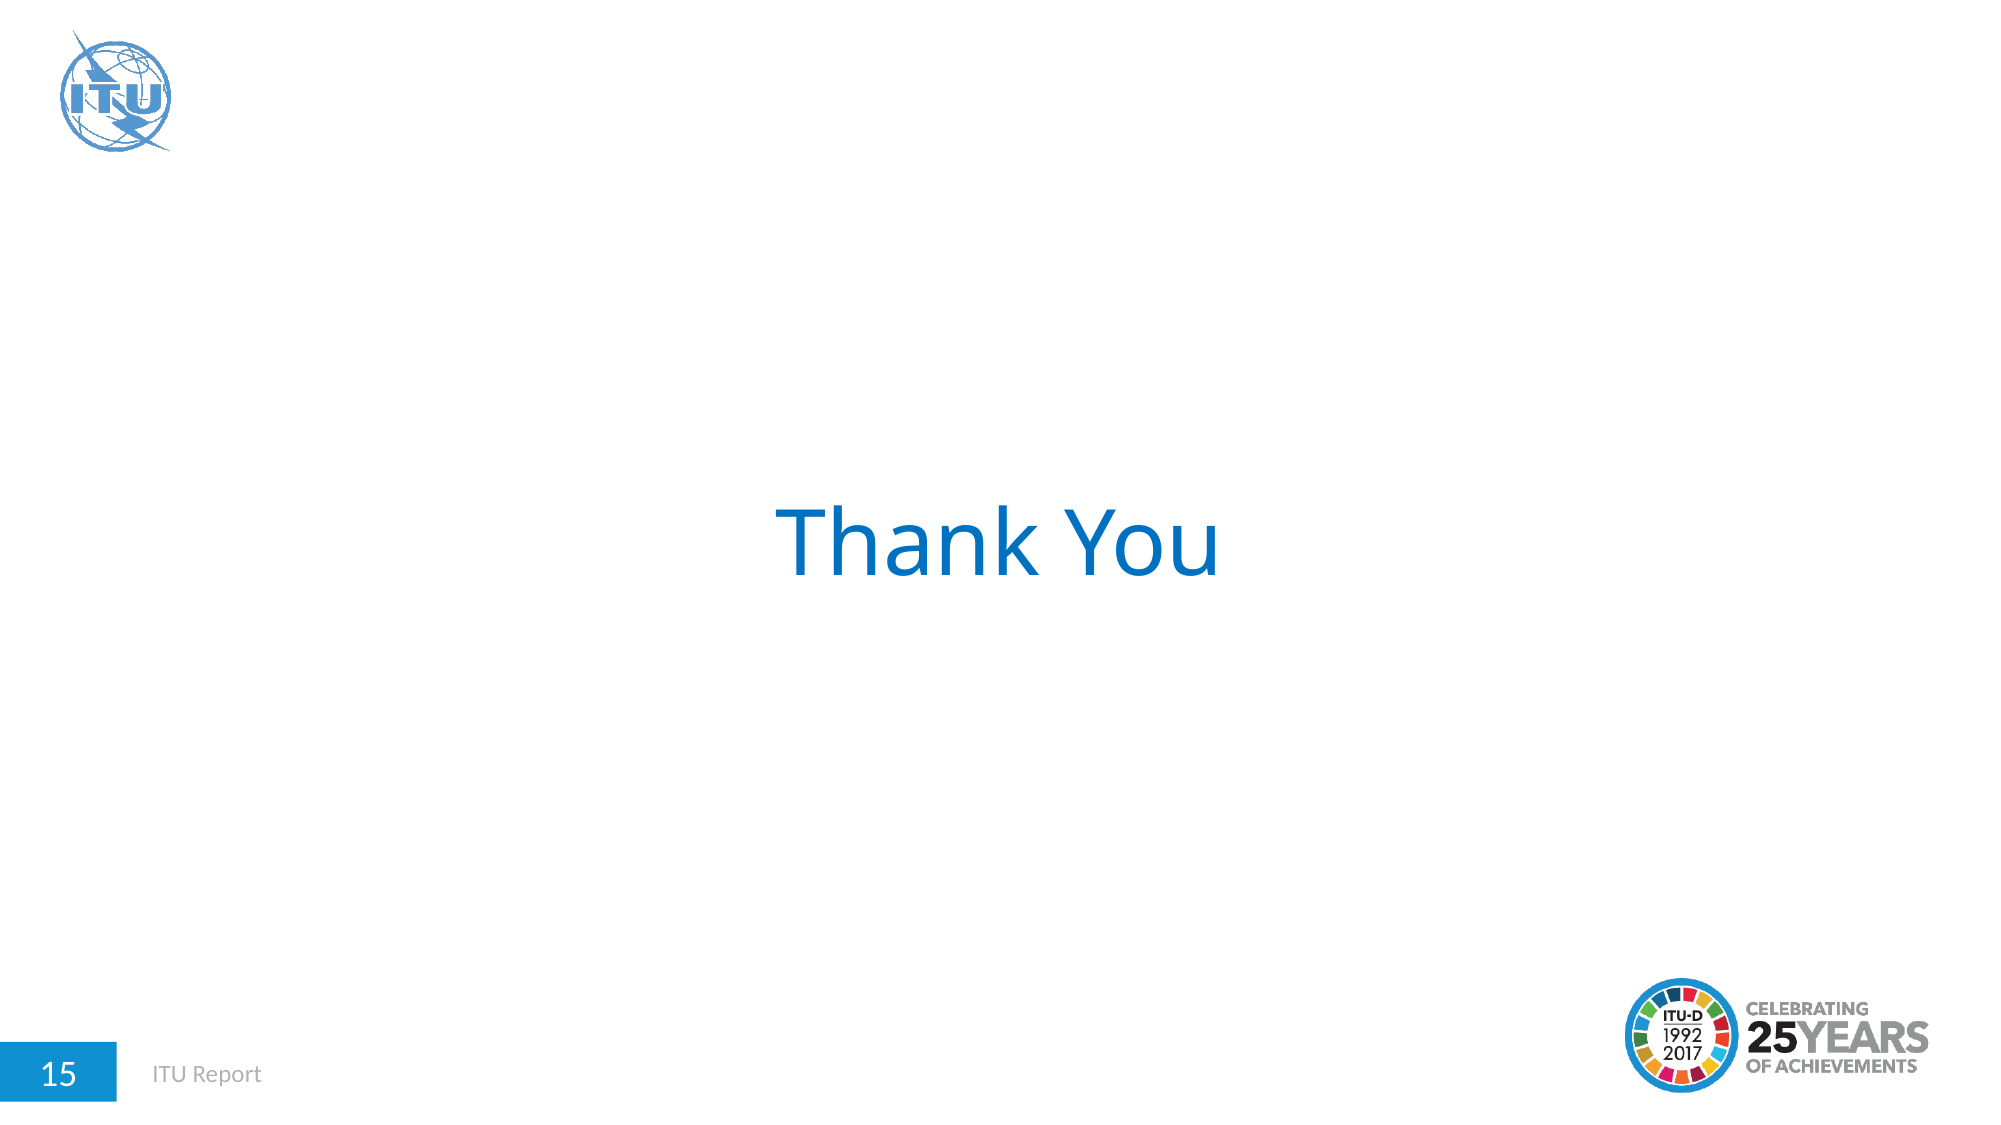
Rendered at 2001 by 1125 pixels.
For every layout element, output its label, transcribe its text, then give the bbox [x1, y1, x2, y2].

picture [1623, 977, 1930, 1093]
title Thank You [0, 443, 2000, 649]
text_box 15 [0, 1041, 117, 1102]
picture [57, 26, 177, 156]
footer ITU Report [137, 1042, 1358, 1103]
